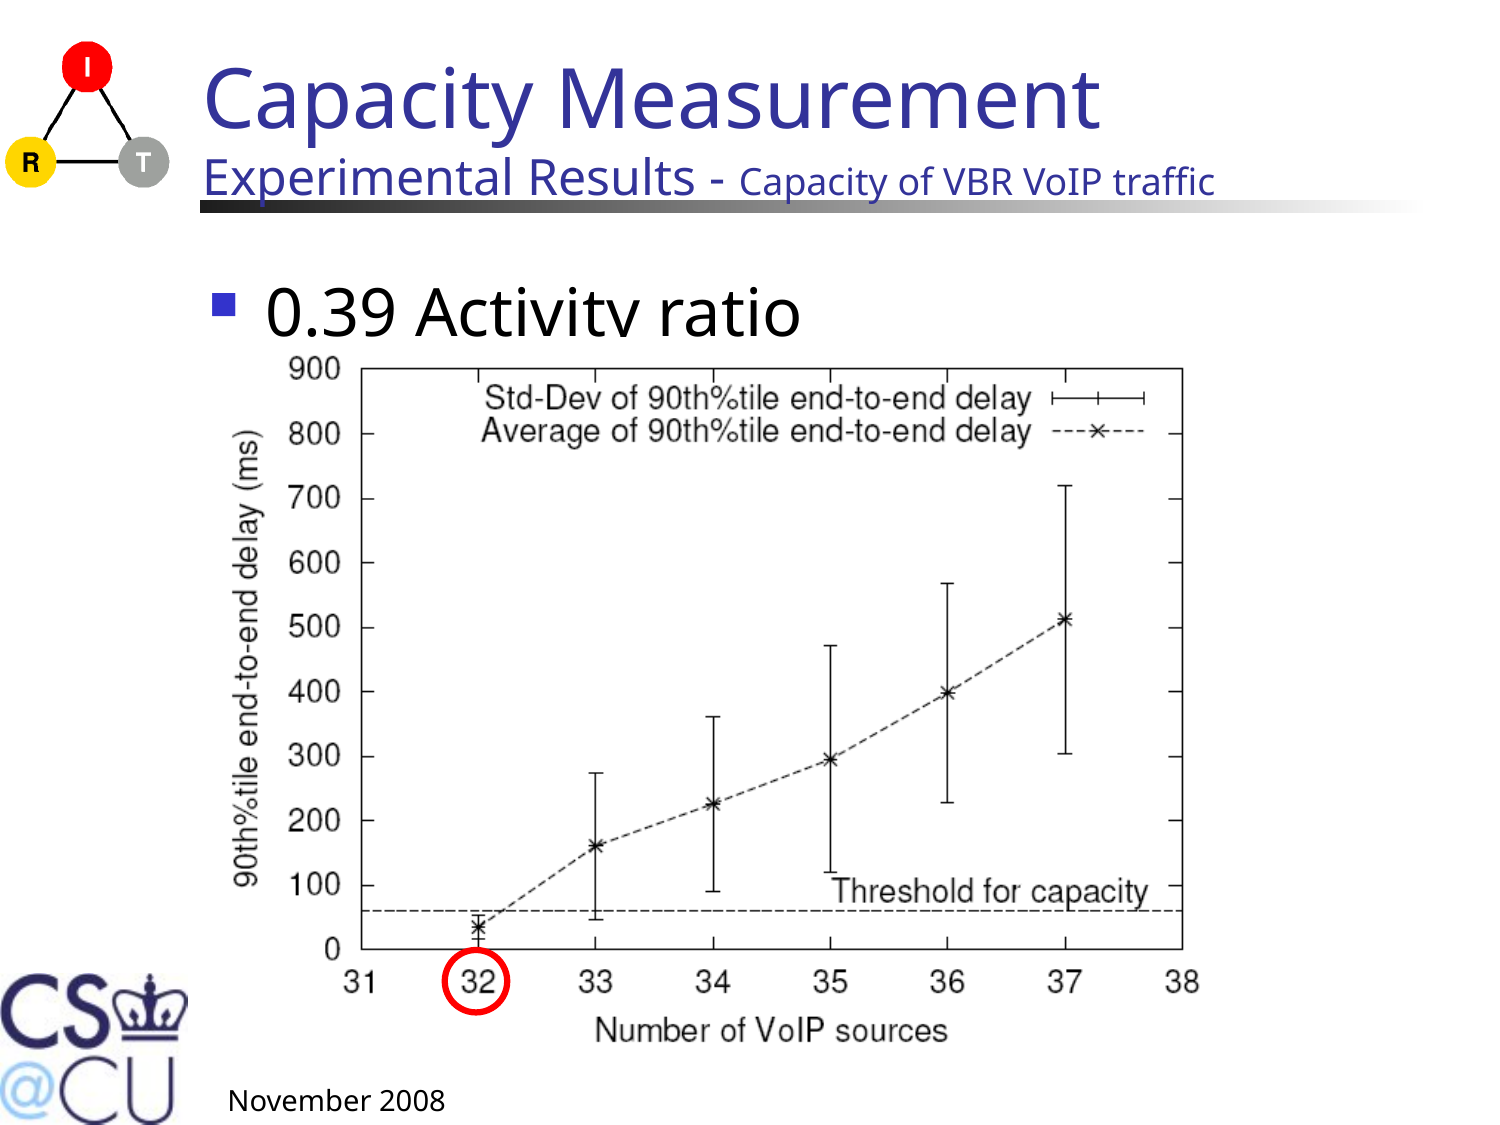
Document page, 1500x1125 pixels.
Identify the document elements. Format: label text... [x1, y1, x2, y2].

picture [224, 337, 1213, 1054]
title Capacity Measurement Experimental Results - Capacity of VBR VoIP traffic [187, 24, 1467, 213]
picture [0, 973, 188, 1125]
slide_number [212, 1049, 526, 1125]
picture [0, 37, 173, 192]
list 0.39 Activity ratio [193, 262, 1470, 1007]
